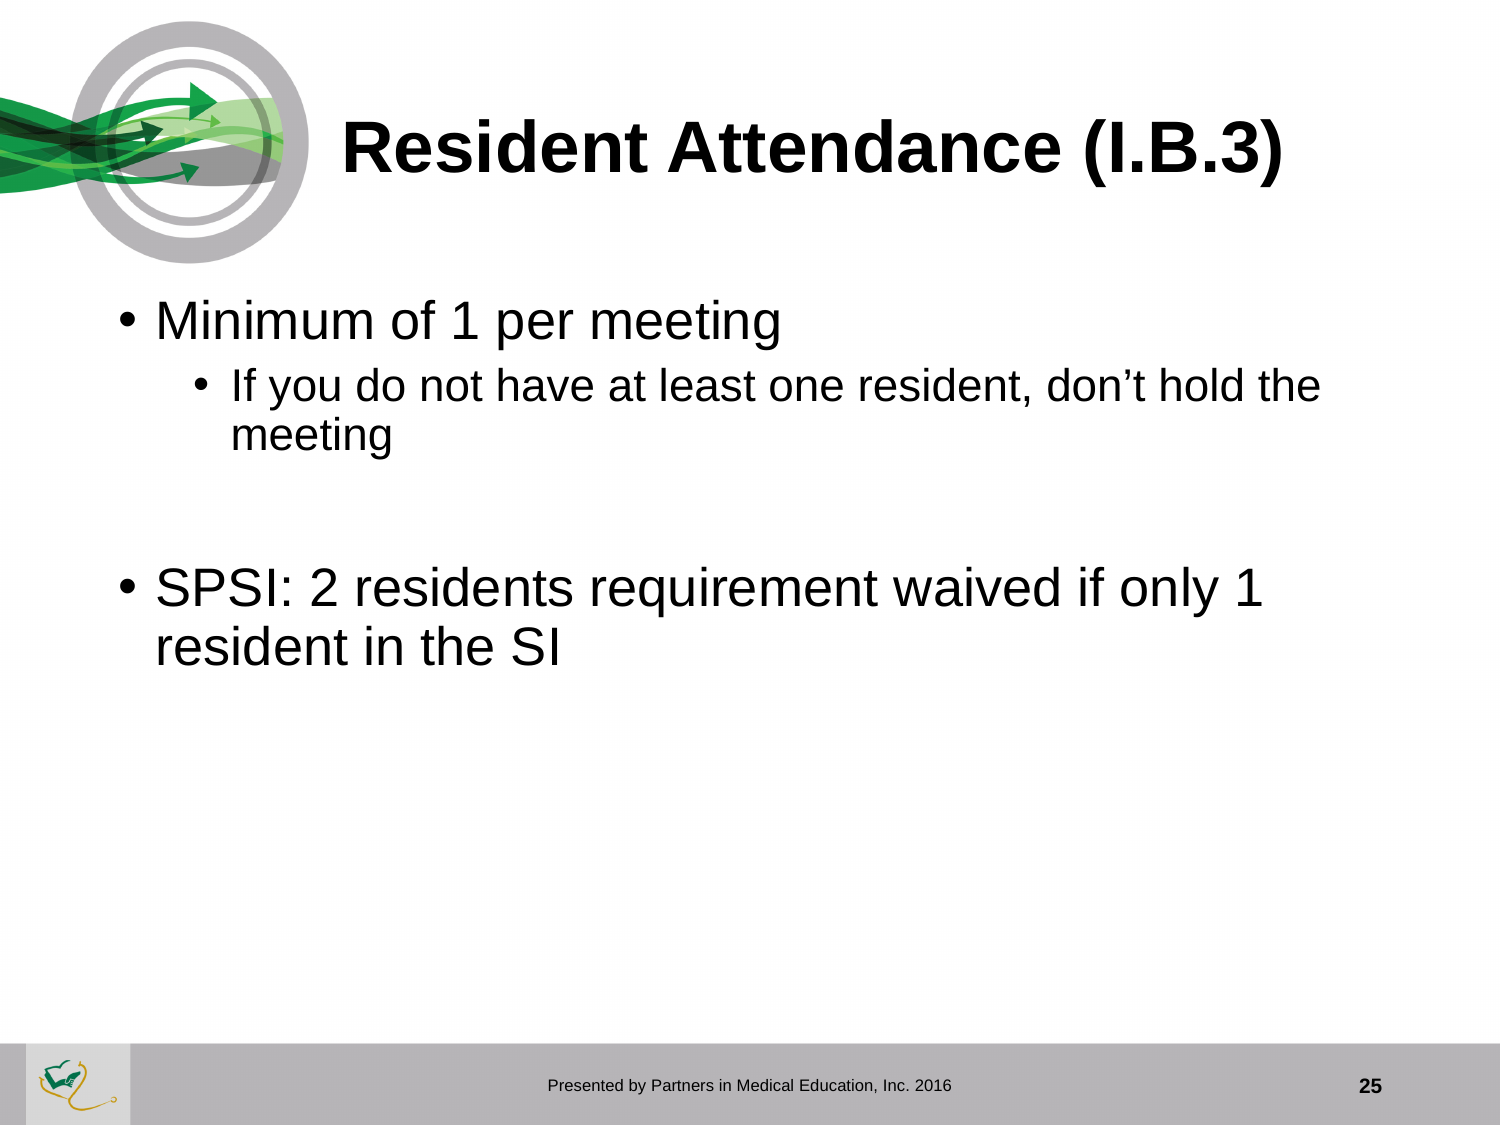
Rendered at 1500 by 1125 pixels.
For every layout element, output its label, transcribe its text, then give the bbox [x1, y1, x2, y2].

title Resident Attendance (I.B.3) [326, 40, 1397, 258]
footer Presented by Partners in Medical Education, Inc. 2016 [496, 1055, 1004, 1116]
list Minimum of 1 per meeting If you do not have at least one resident, don’t hold the meeting SPSI: 2 residents requirement waived if only 1 resident in the SI [103, 285, 1397, 1014]
picture [0, 0, 1500, 1125]
slide_number 25 [1059, 1055, 1397, 1116]
